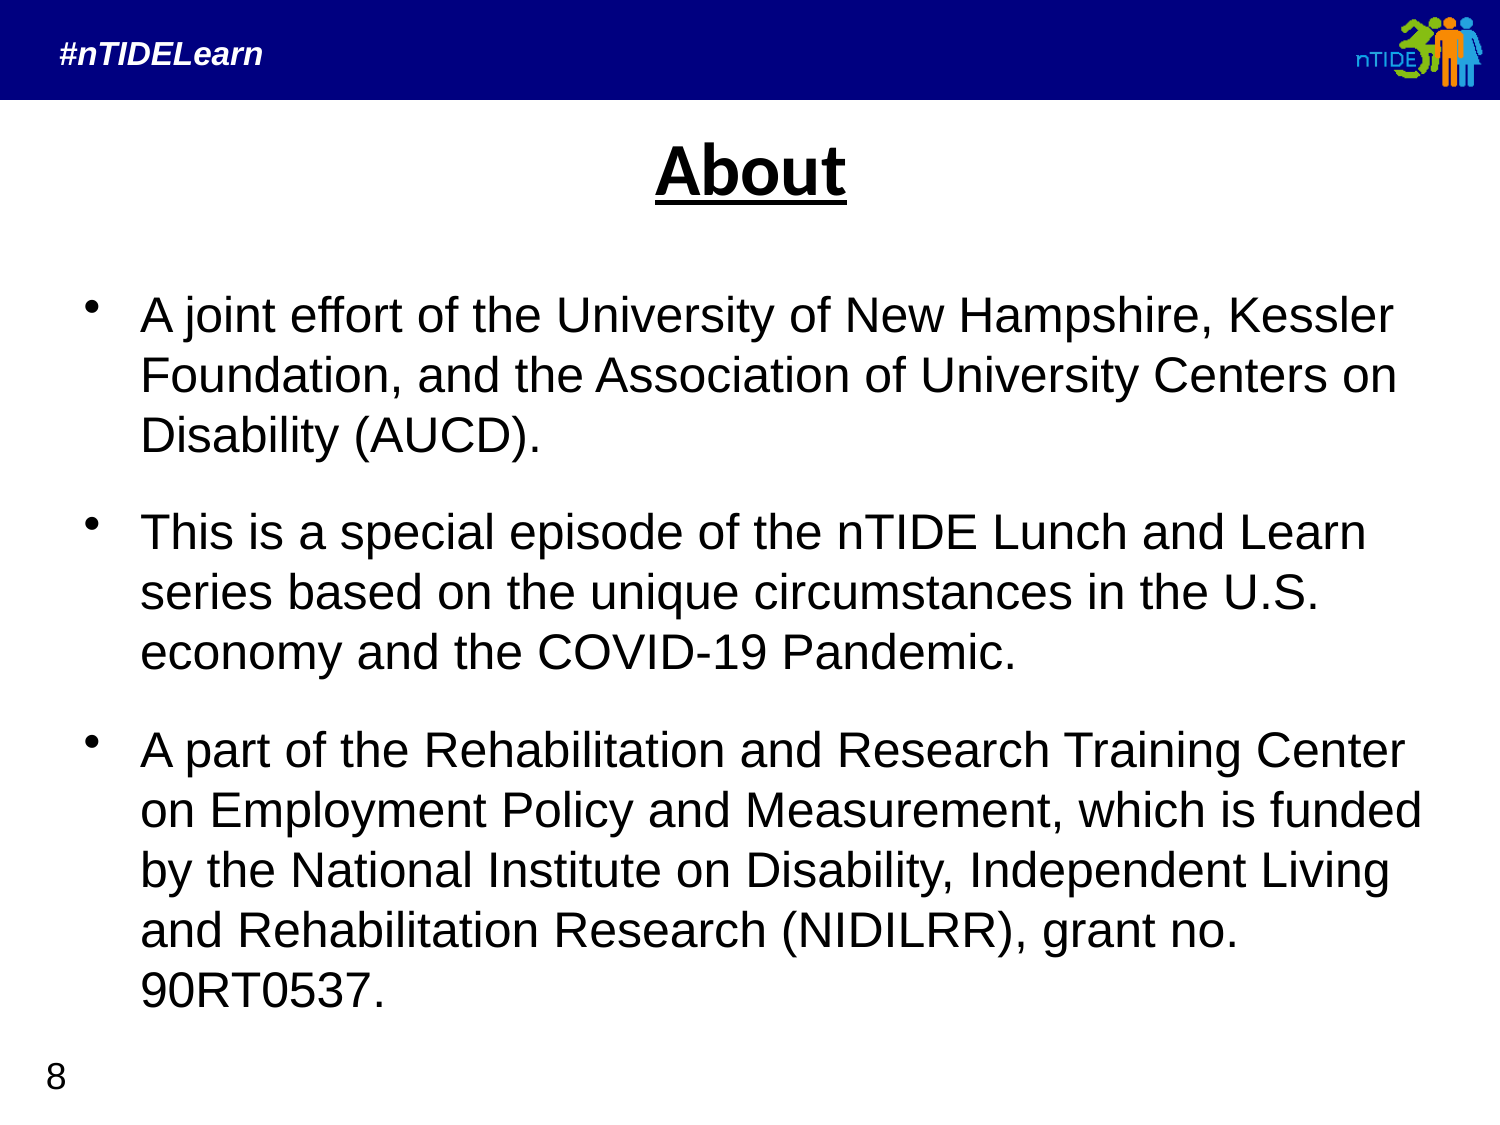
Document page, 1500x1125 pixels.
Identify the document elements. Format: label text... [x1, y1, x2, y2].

title About [1, 112, 1500, 250]
text_box #nTIDELearn [43, 24, 407, 80]
picture [1336, 12, 1494, 93]
text_box [0, 0, 1500, 100]
text_box A joint effort of the University of New Hampshire, Kessler Foundation, and the Association of University Centers on Disability (AUCD). This is a special episode of the nTIDE Lunch and Learn series based on the unique circumstances in the U.S. economy and the COVID-19 Pandemic. A part of the Rehabilitation and Research Training Center on Employment Policy and Measurement, which is funded by the National Institute on Disability, Independent Living and Rehabilitation Research (NIDILRR), grant no. 90RT0537. [68, 275, 1463, 1046]
text_box 8 [0, 1044, 113, 1123]
